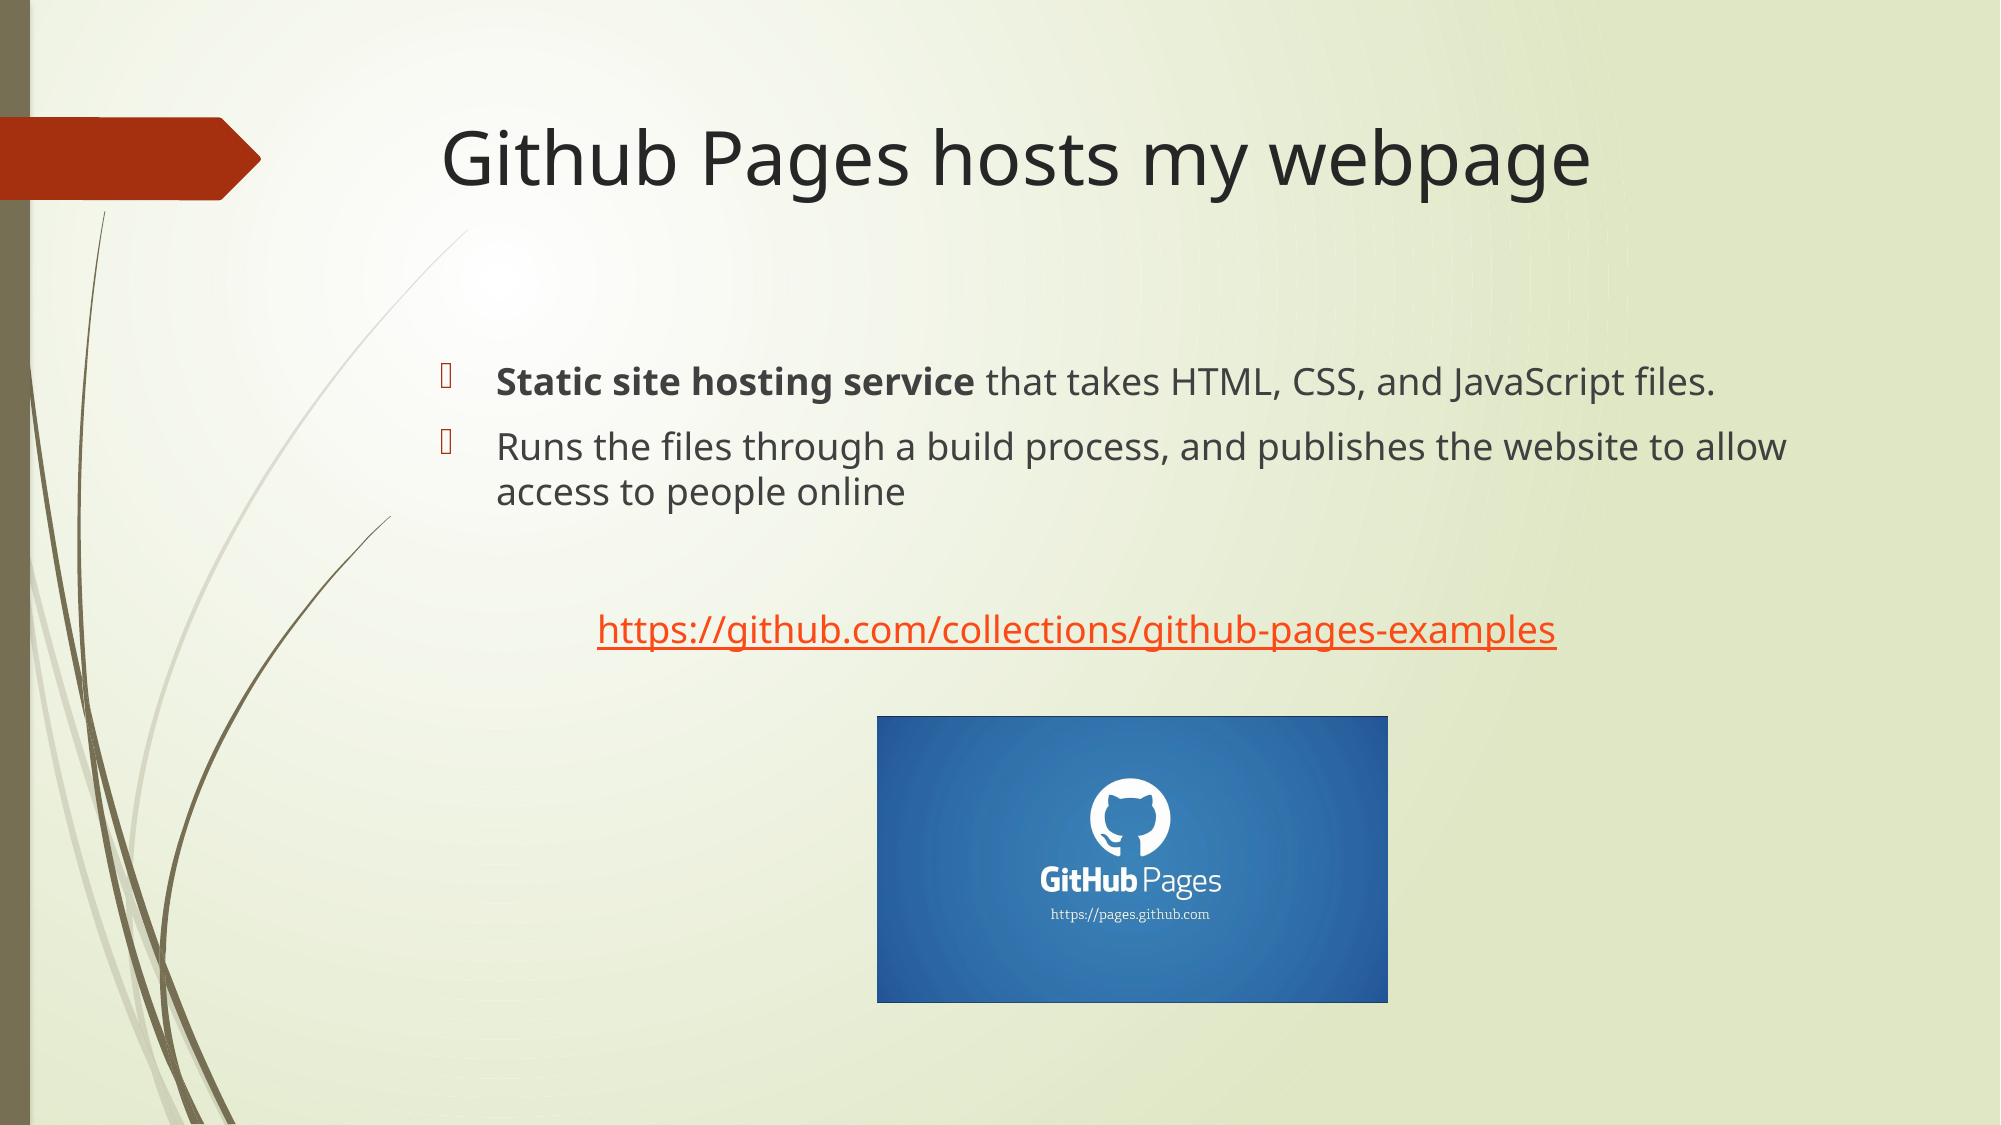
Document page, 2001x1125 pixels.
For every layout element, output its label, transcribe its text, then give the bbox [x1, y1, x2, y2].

list Static site hosting service that takes HTML, CSS, and JavaScript files. Runs the files through a build process, and publishes the website to allow access to people online [424, 350, 1888, 970]
text_box https://github.com/collections/github-pages-examples [582, 599, 1683, 665]
picture [877, 716, 1388, 1004]
title Github Pages hosts my webpage [425, 102, 1888, 313]
